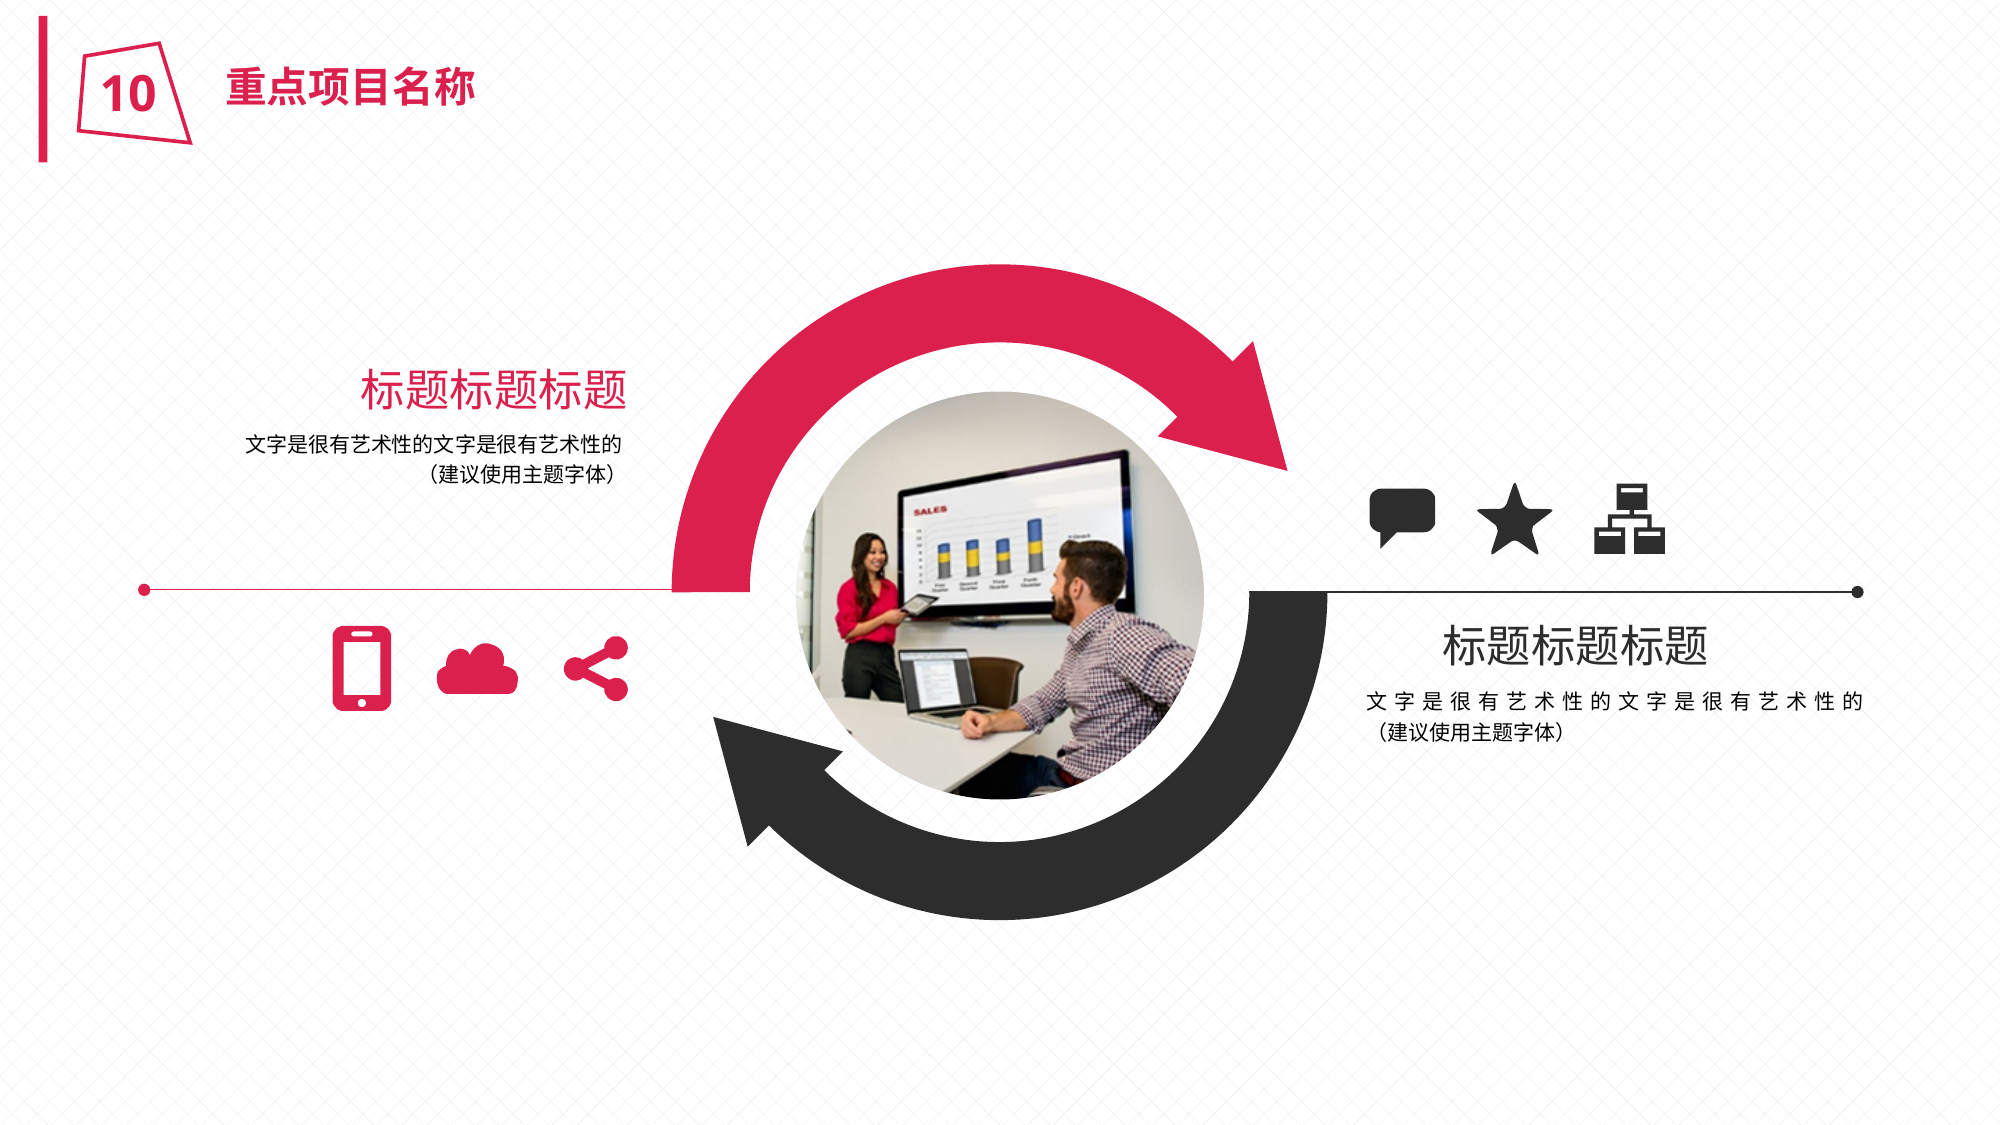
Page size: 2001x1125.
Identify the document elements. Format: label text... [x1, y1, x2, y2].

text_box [332, 625, 628, 711]
text_box 标题标题标题 [207, 361, 628, 416]
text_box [33, 43, 496, 143]
text_box [38, 15, 48, 43]
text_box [671, 745, 1328, 921]
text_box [1369, 482, 1665, 555]
text_box [38, 143, 48, 163]
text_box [117, 425, 1883, 745]
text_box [671, 264, 1328, 425]
